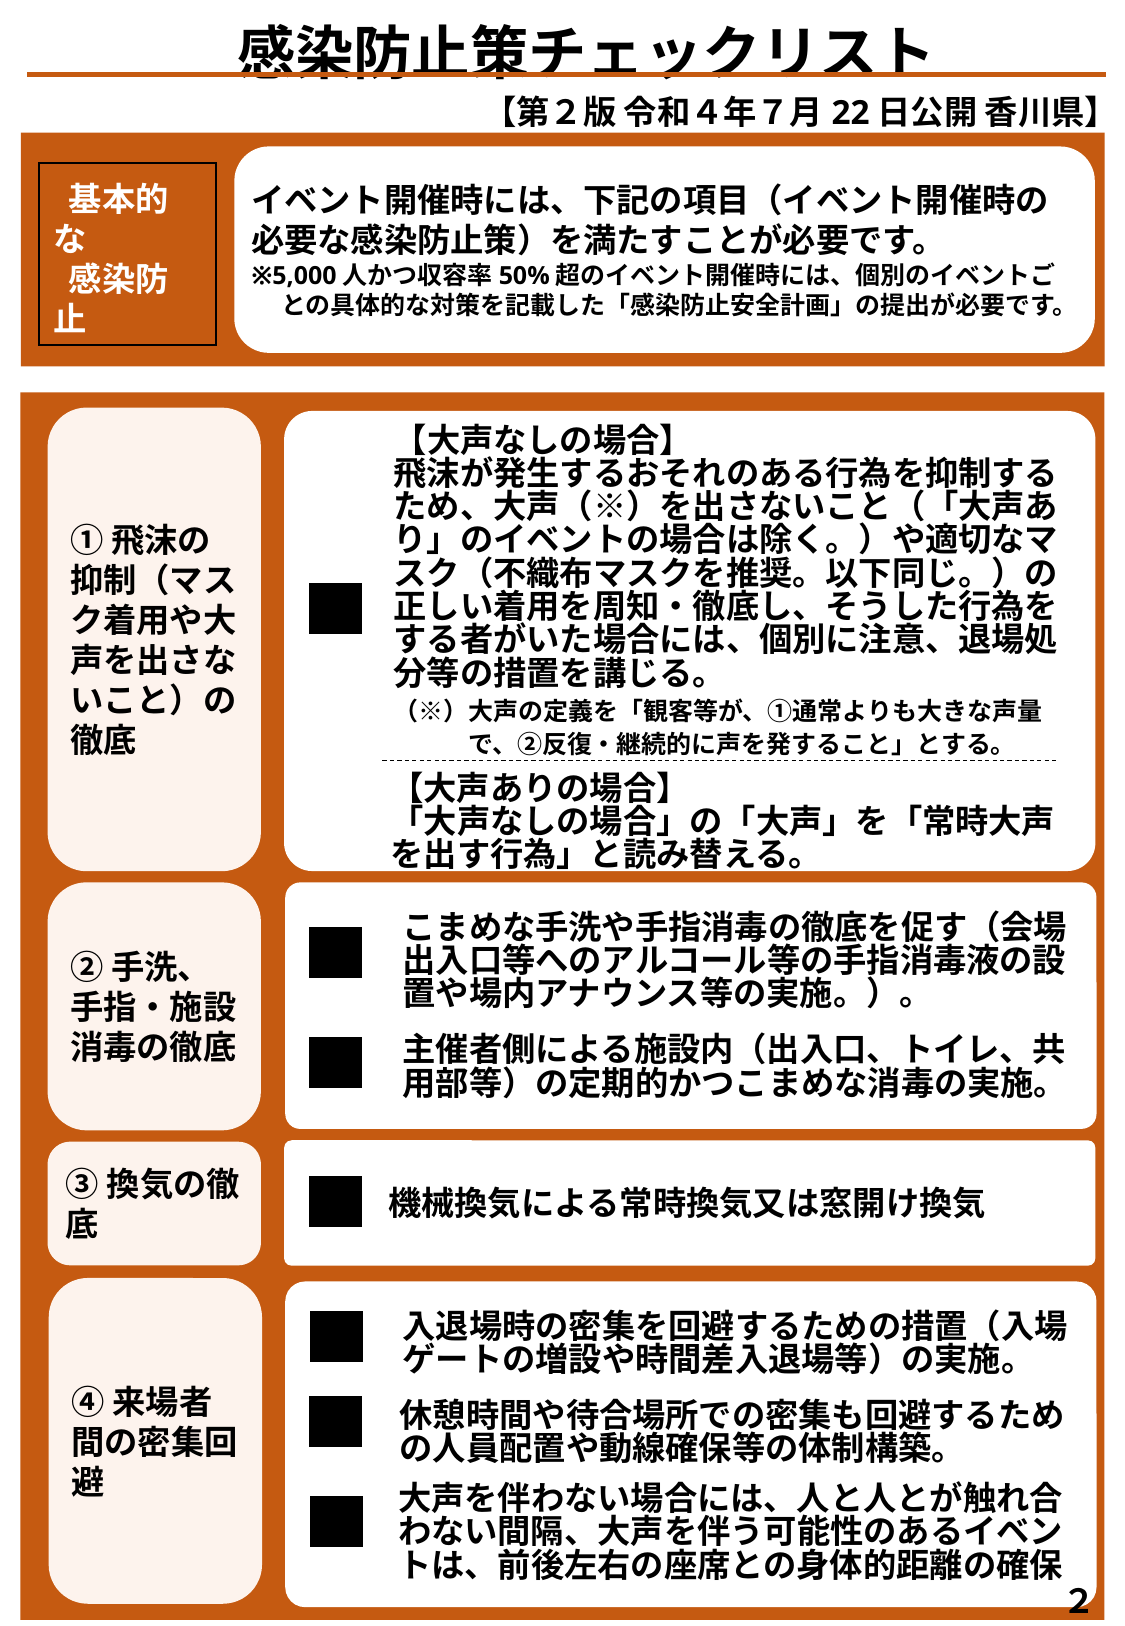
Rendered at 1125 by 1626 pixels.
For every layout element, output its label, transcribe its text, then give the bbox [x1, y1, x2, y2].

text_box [0, 8, 1125, 95]
text_box 【第２版 令和４年７月22日公開 香川県】 [450, 95, 1125, 139]
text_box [47, 1140, 1096, 1266]
text_box ２ [1034, 1572, 1124, 1625]
text_box [19, 391, 1105, 1621]
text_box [20, 132, 1105, 367]
text_box 【大声ありの場合】 「大声なしの場合」の「大声」を「常時大声を出す行為」と読み替える。 [375, 872, 1082, 881]
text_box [47, 882, 1097, 1131]
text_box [47, 407, 1096, 872]
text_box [48, 1277, 1097, 1608]
